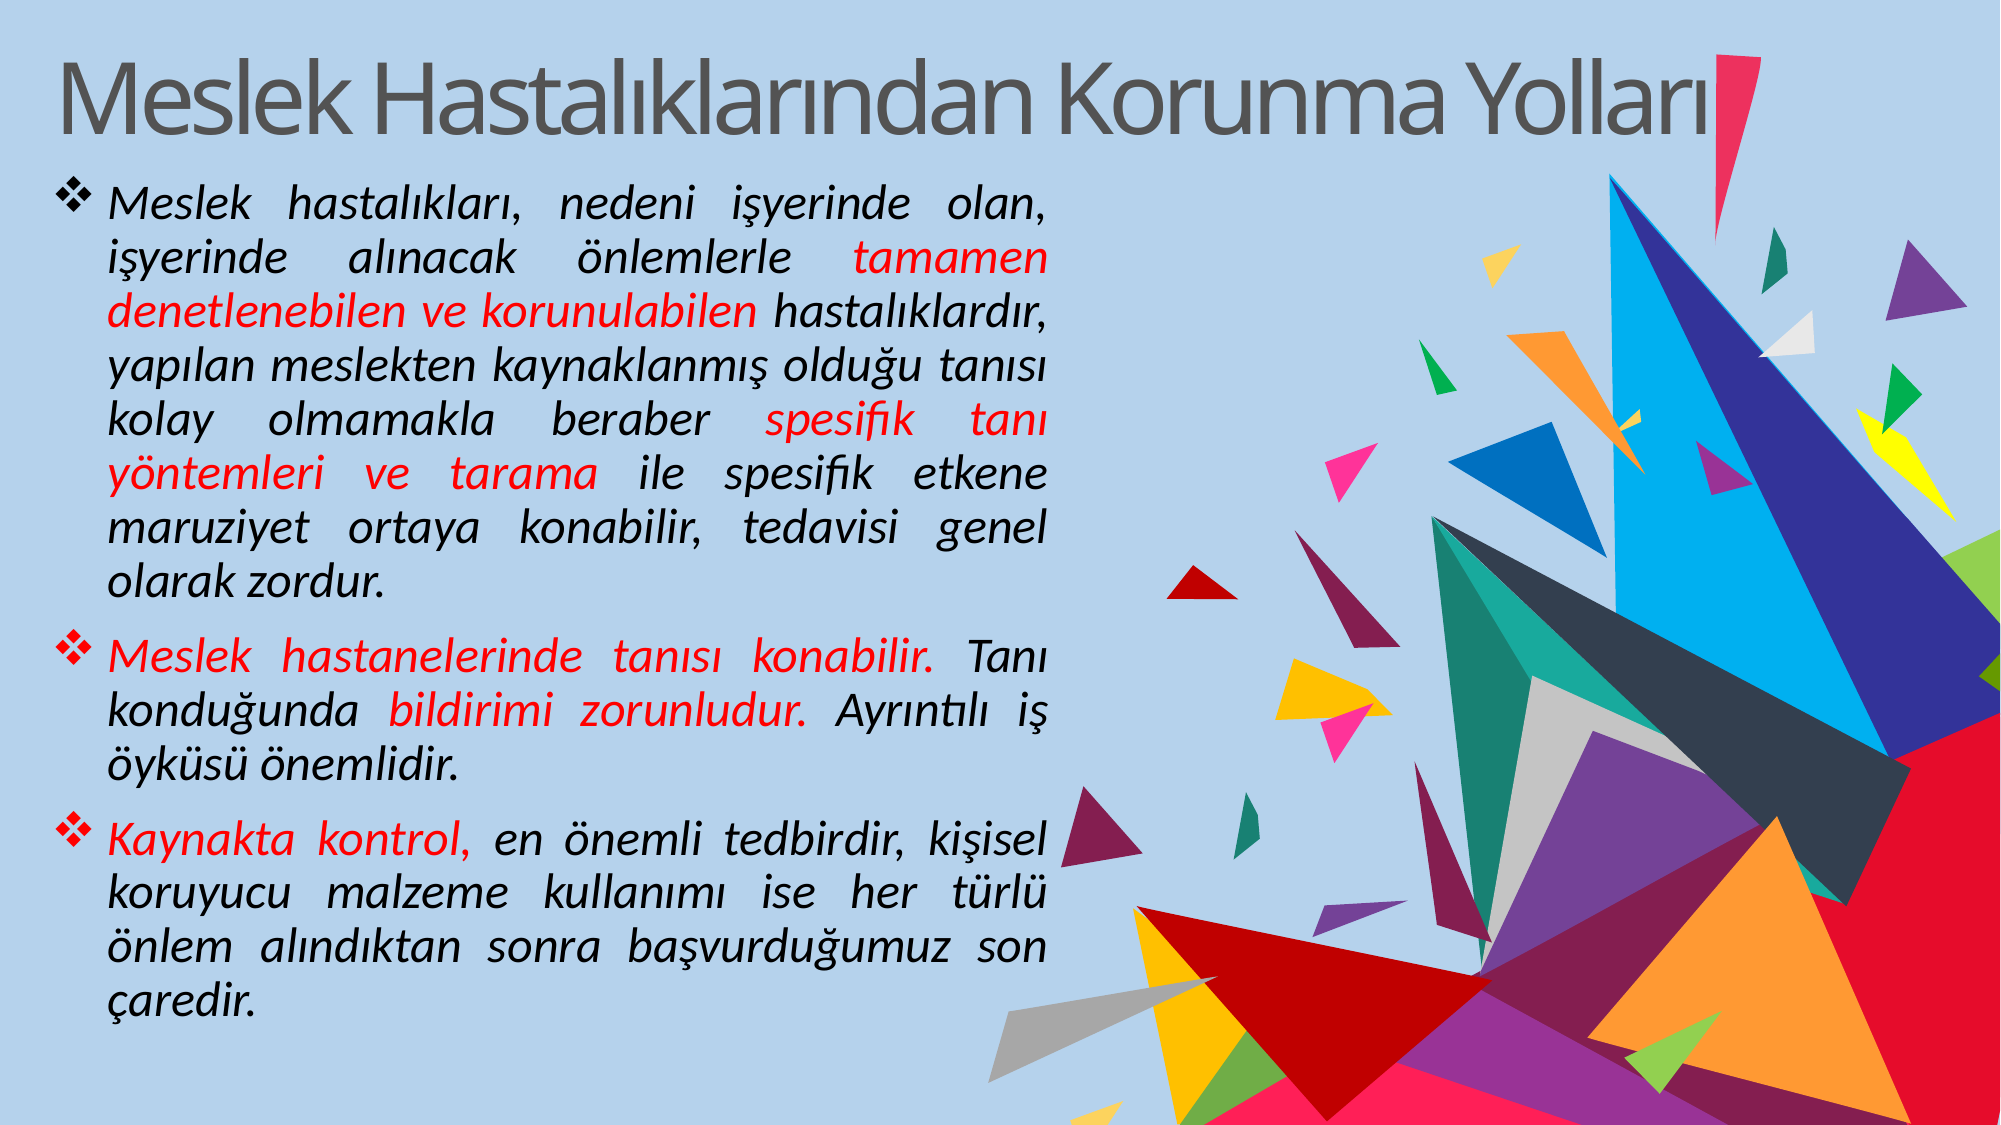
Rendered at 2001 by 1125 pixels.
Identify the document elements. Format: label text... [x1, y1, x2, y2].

list Meslek hastalıkları, nedeni işyerinde olan, işyerinde alınacak önlemlerle tamamen denetlenebilen ve korunulabilen hastalıklardır, yapılan meslekten kaynaklanmış olduğu tanısı kolay olmamakla beraber spesifik tanı yöntemleri ve tarama ile spesifik etkene maruziyet ortaya konabilir, tedavisi genel olarak zordur. Meslek hastanelerinde tanısı konabilir. Tanı konduğunda bildirimi zorunludur. Ayrıntılı iş öyküsü önemlidir. Kaynakta kontrol, en önemli tedbirdir, kişisel koruyucu malzeme kullanımı ise her türlü önlem alındıktan sonra başvurduğumuz son çaredir. [36, 169, 1064, 1060]
list Meslek Hastalıklarından Korunma Yolları [40, 40, 1898, 217]
